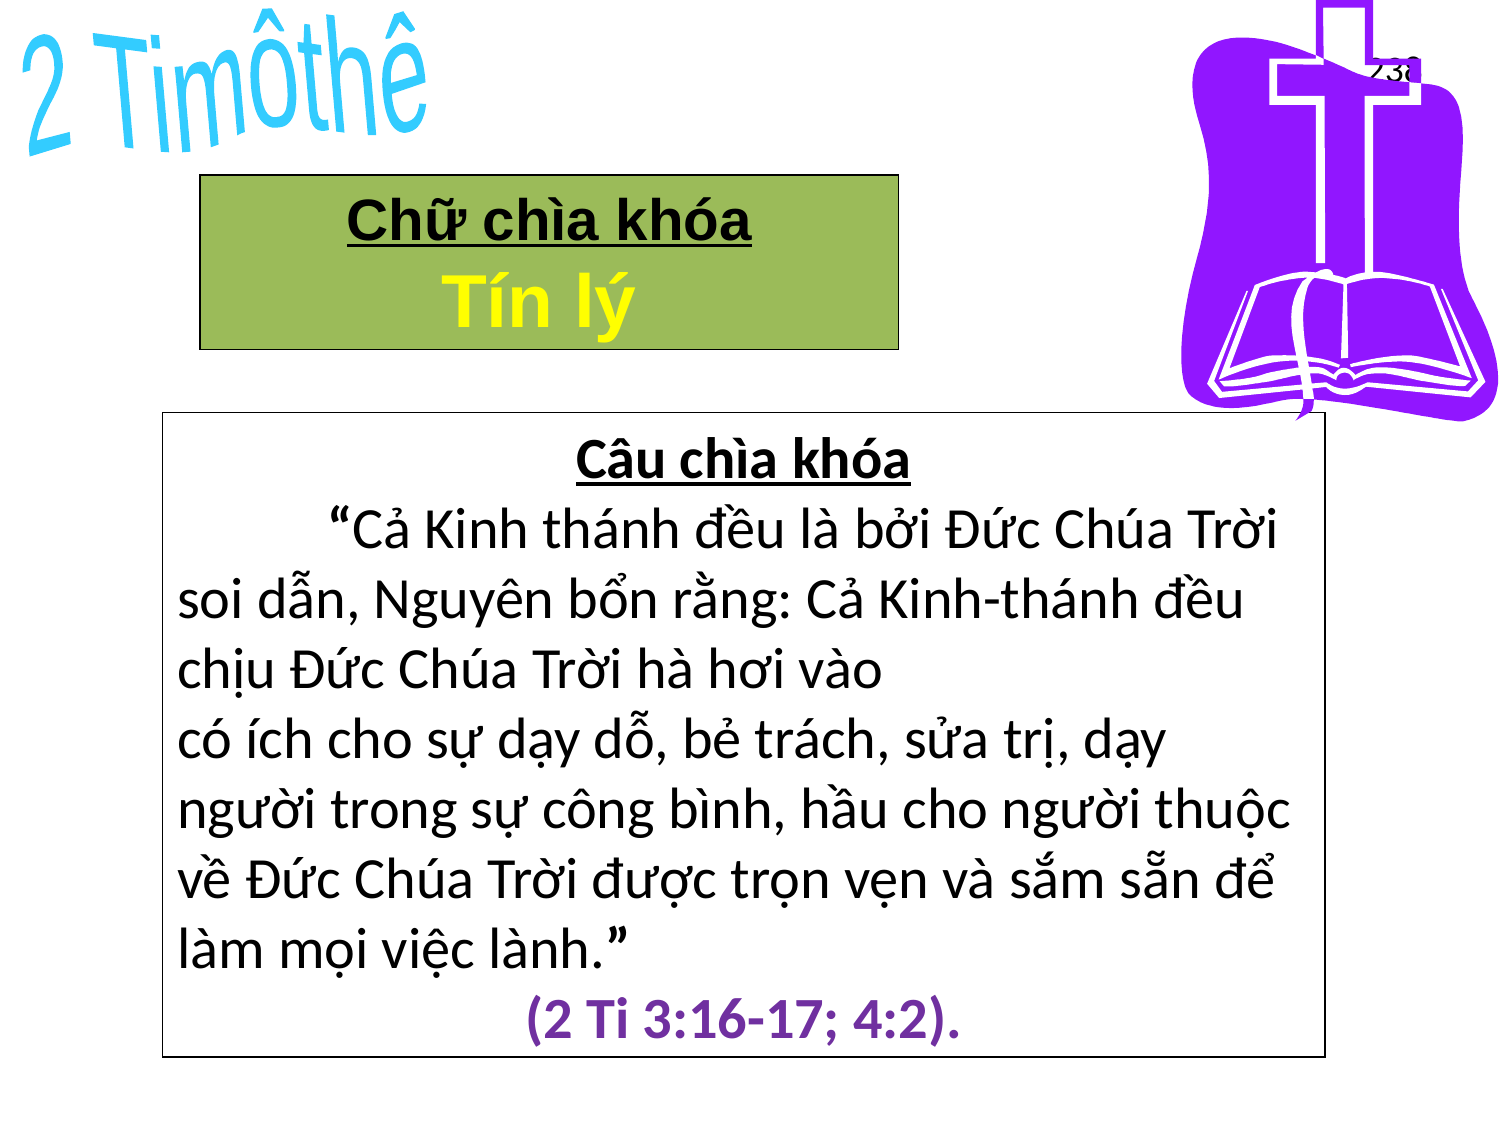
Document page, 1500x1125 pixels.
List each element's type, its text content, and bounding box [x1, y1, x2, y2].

text_box Câu chìa khóa “Cả Kinh thánh đều là bởi Đức Chúa Trời soi dẫn, Nguyên bổn rằng: Cả Kinh-thánh đều chịu Đức Chúa Trời hà hơi vào có ích cho sự dạy dỗ, bẻ trách, sửa trị, dạy người trong sự công bình, hầu cho người thuộc về Đức Chúa Trời được trọn vẹn và sắm sẵn để làm mọi việc lành.” (2 Ti 3:16-17; 4:2). [162, 412, 1325, 1058]
title Key Word / Verse [162, 212, 1173, 400]
picture [1178, 0, 1500, 423]
text_box Chữ chìa khóa Tín lý [200, 174, 899, 350]
